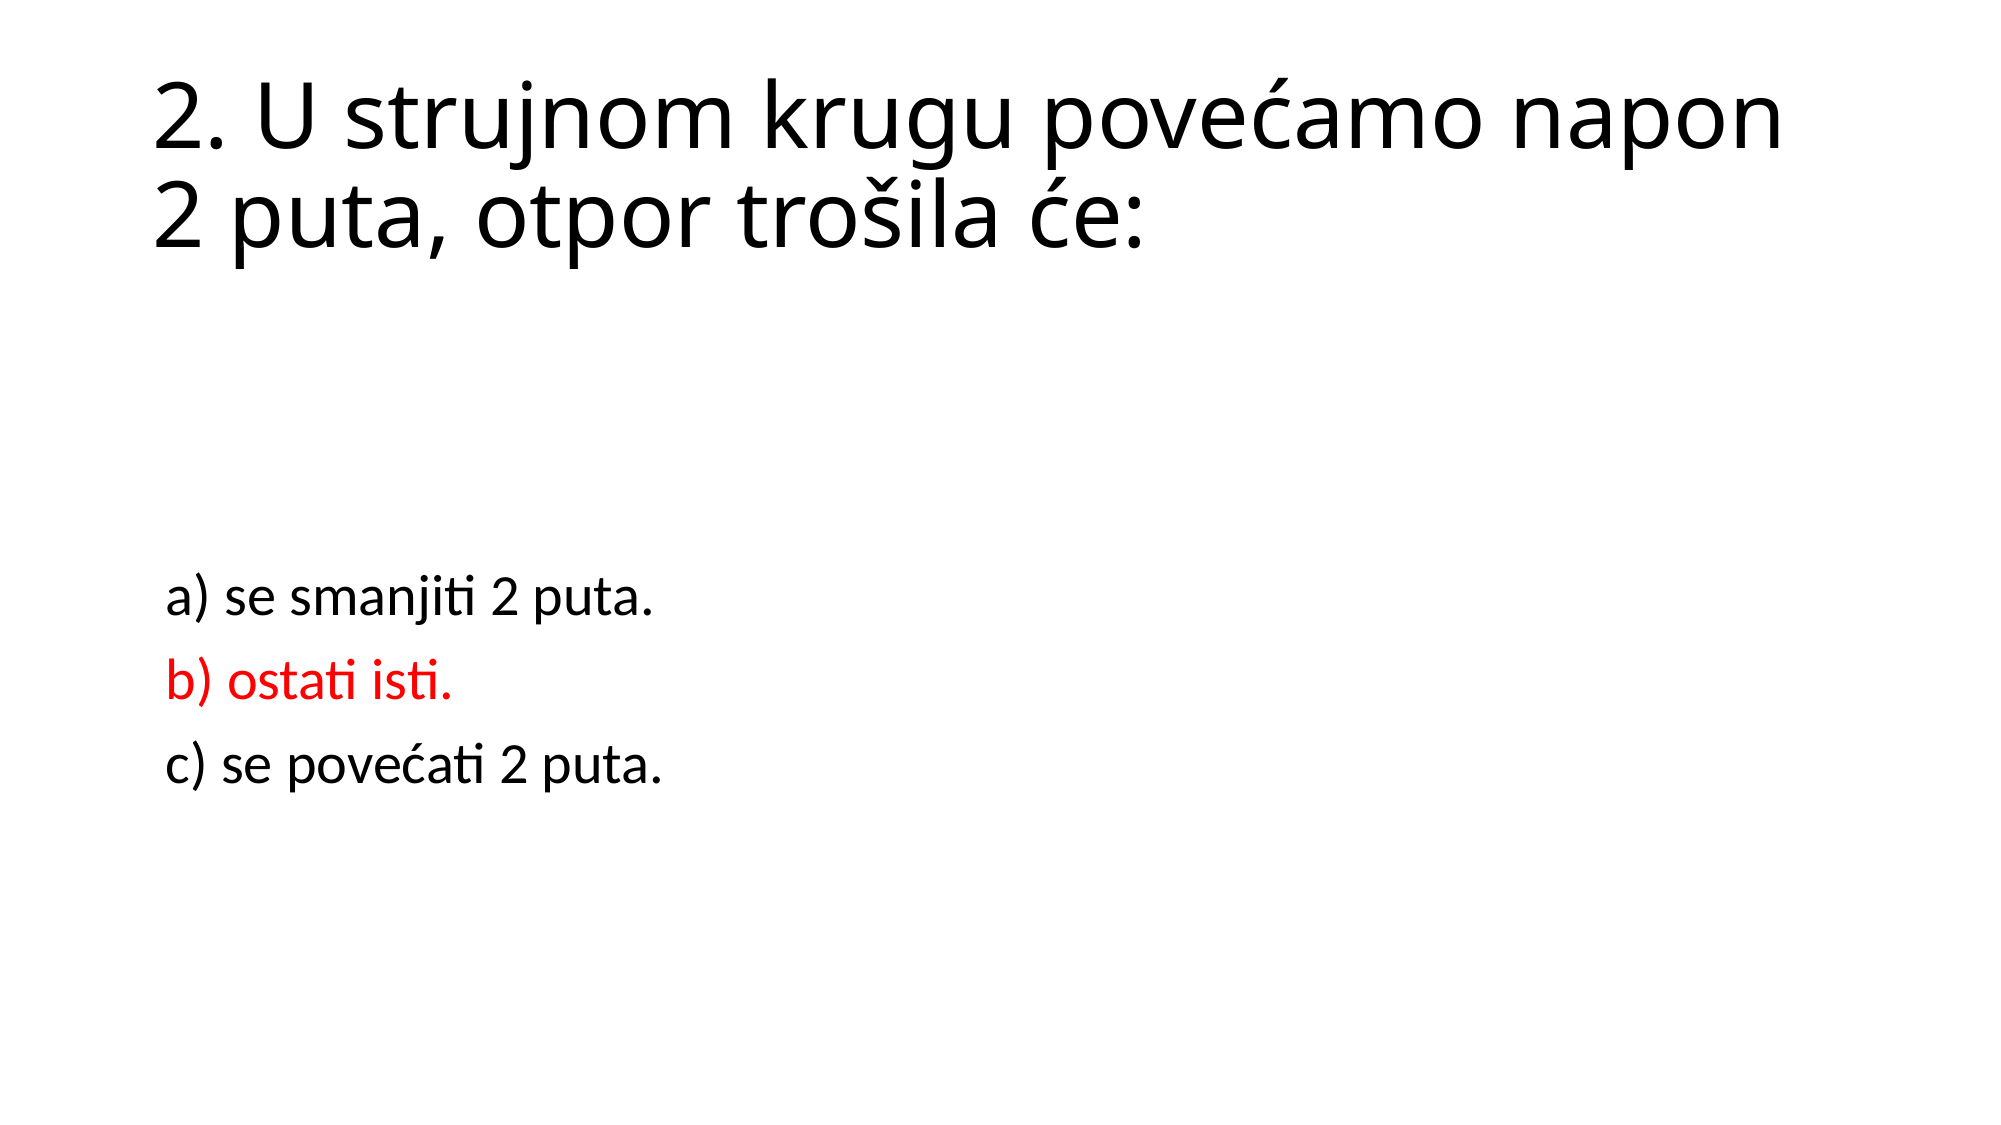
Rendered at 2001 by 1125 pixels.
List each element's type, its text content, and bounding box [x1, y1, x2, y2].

title 2. U strujnom krugu povećamo napon 2 puta, otpor trošila će: [137, 59, 1863, 278]
list a) se smanjiti 2 puta. b) ostati isti. c) se povećati 2 puta. [137, 299, 1863, 1014]
